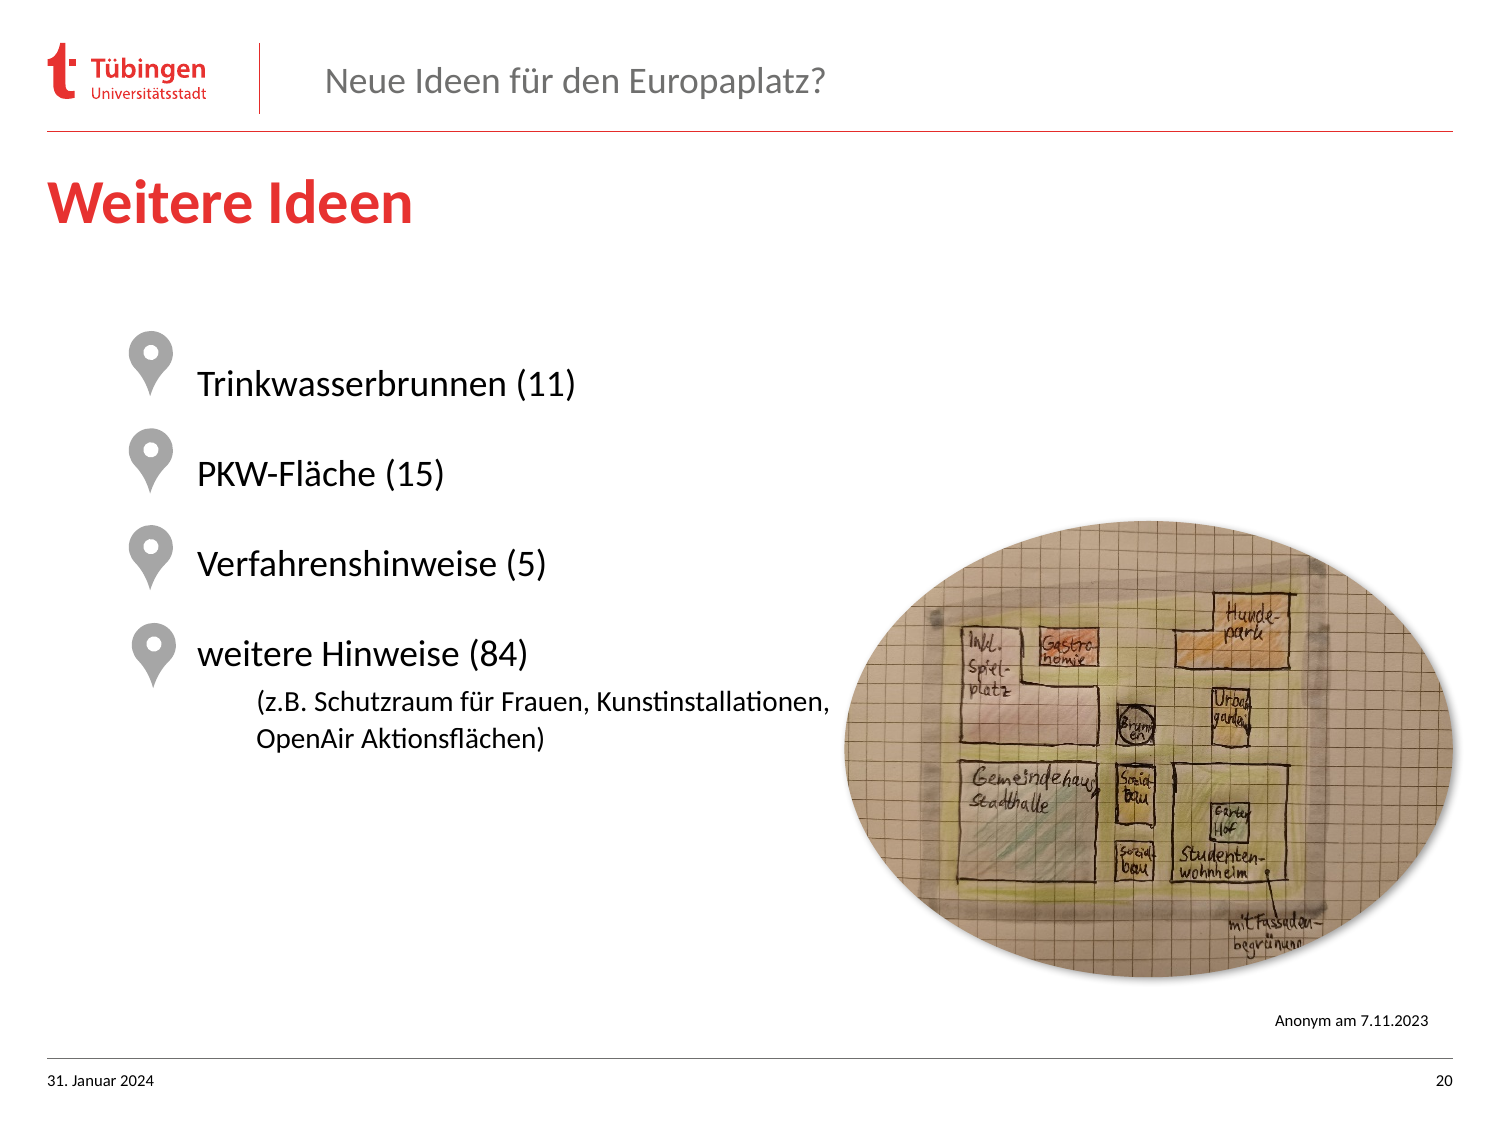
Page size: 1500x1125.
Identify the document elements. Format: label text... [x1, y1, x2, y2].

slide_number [47, 1064, 302, 1094]
text_box [126, 523, 176, 593]
slide_number 20 [1370, 1064, 1453, 1094]
picture [844, 520, 1454, 978]
title Weitere Ideen [47, 166, 1453, 285]
text_box Anonym am 7.11.2023 [1260, 1002, 1453, 1038]
footer Neue Ideen für den Europaplatz? [324, 42, 1453, 114]
text_box [141, 440, 161, 460]
text_box [126, 328, 176, 399]
text_box [144, 634, 164, 654]
text_box [141, 537, 161, 557]
text_box [141, 342, 161, 362]
text_box [129, 620, 179, 691]
list Trinkwasserbrunnen (11) PKW-Fläche (15) Verfahrenshinweise (5) weitere Hinweise (84) (z.B. Schutzraum für Frauen, Kunstinstallationen, OpenAir Aktionsflächen) [47, 314, 1453, 1065]
text_box [126, 426, 176, 496]
